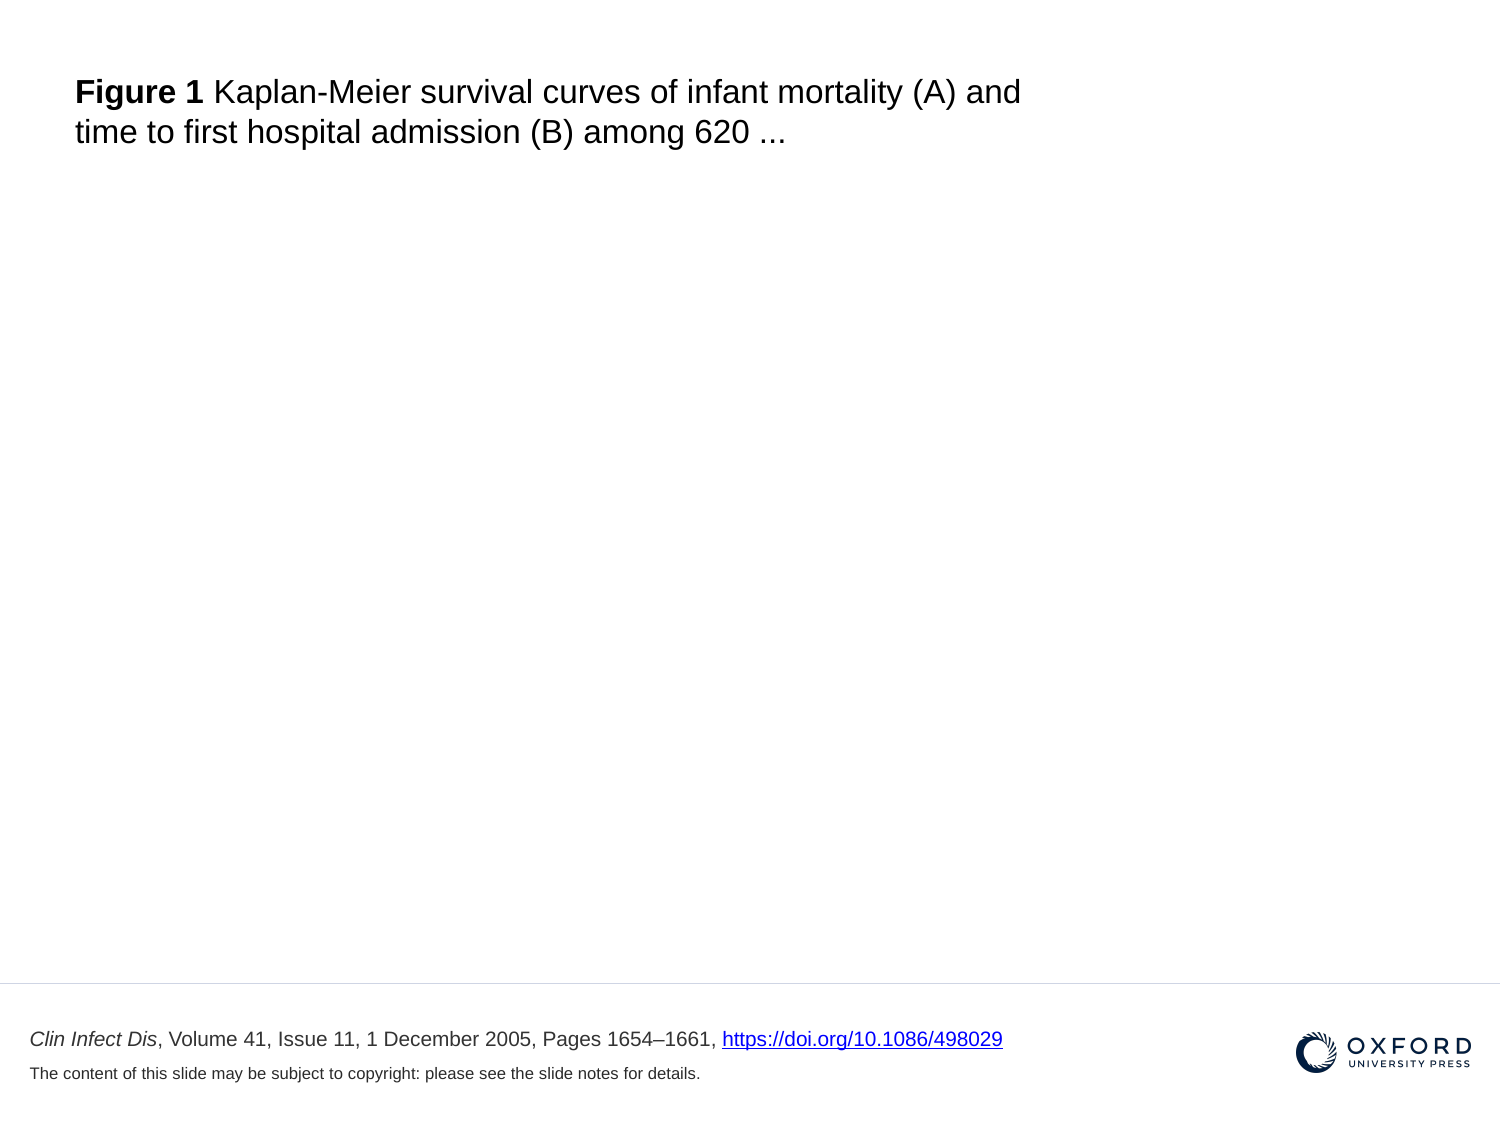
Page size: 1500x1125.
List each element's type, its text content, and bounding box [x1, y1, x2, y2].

title Figure 1 Kaplan-Meier survival curves of infant mortality (A) and time to first hospital admission (B) among 620 ... [75, 69, 1078, 171]
footer Clin Infect Dis, Volume 41, Issue 11, 1 December 2005, Pages 1654–1661, https://doi.org/10.1086/498029 The content of this slide may be subject to copyright: please see the slide notes for details. [0, 983, 1260, 1125]
picture [1296, 1032, 1471, 1073]
